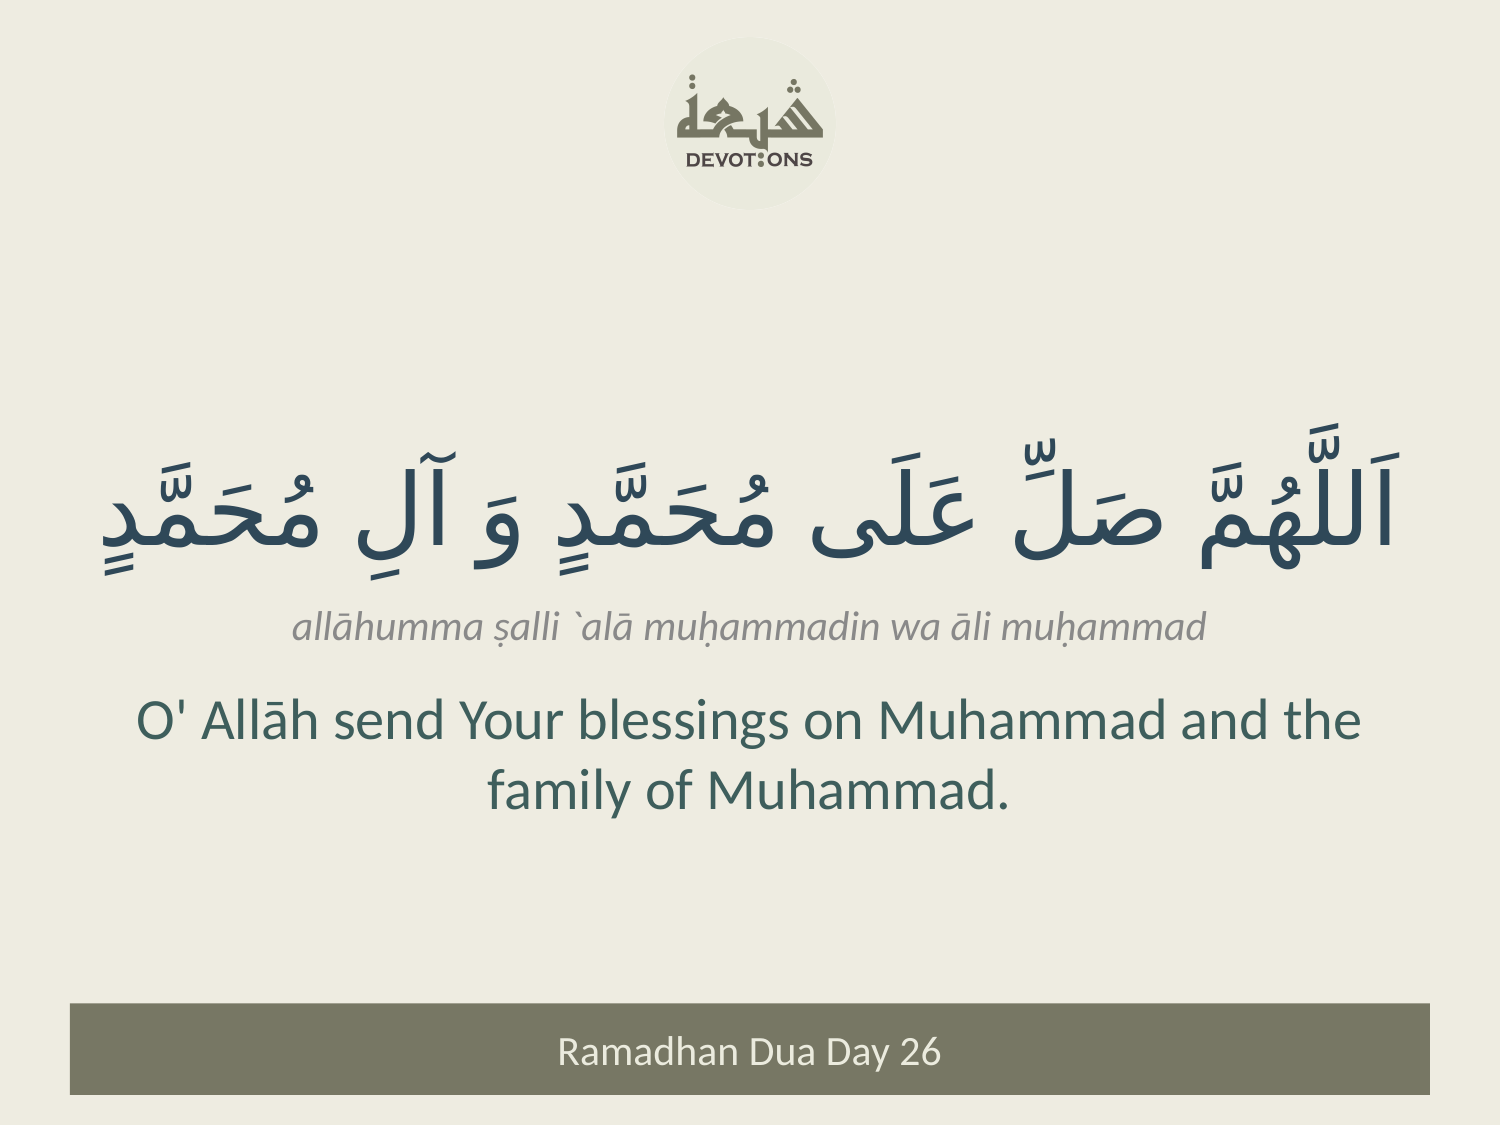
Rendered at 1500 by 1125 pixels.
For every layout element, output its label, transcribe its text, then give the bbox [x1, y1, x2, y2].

picture [656, 29, 844, 203]
list اَللَّهُمَّ صَلِّ عَلَى مُحَمَّدٍ وَ آلِ مُحَمَّدٍ allāhumma ṣalli `alā muḥammadin wa āli muḥammad O' Allāh send Your blessings on Muhammad and the family of Muhammad. [69, 203, 1430, 1003]
list Ramadhan Dua Day 26 [69, 1003, 1430, 1095]
